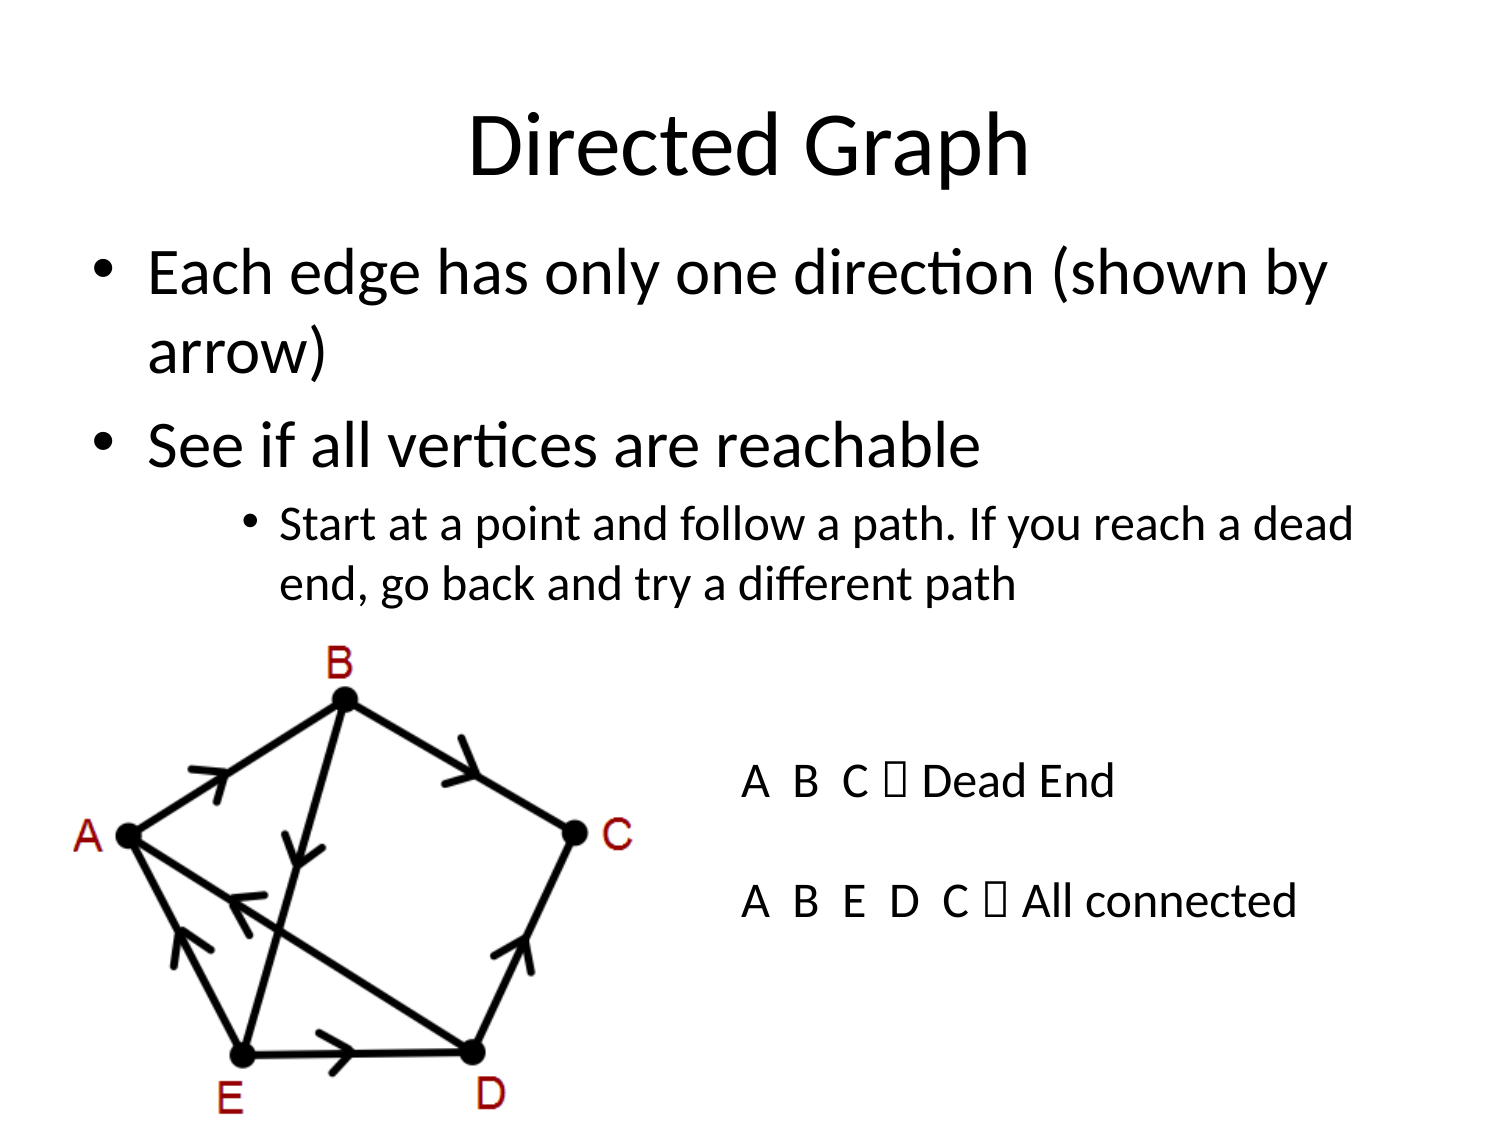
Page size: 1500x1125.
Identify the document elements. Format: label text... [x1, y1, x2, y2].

picture [41, 632, 656, 1125]
text_box A B C  Dead End A B E D C  All connected [726, 739, 1400, 935]
list Each edge has only one direction (shown by arrow) See if all vertices are reachable Start at a point and follow a path. If you reach a dead end, go back and try a different path [76, 219, 1427, 963]
title Directed Graph [75, 45, 1425, 233]
